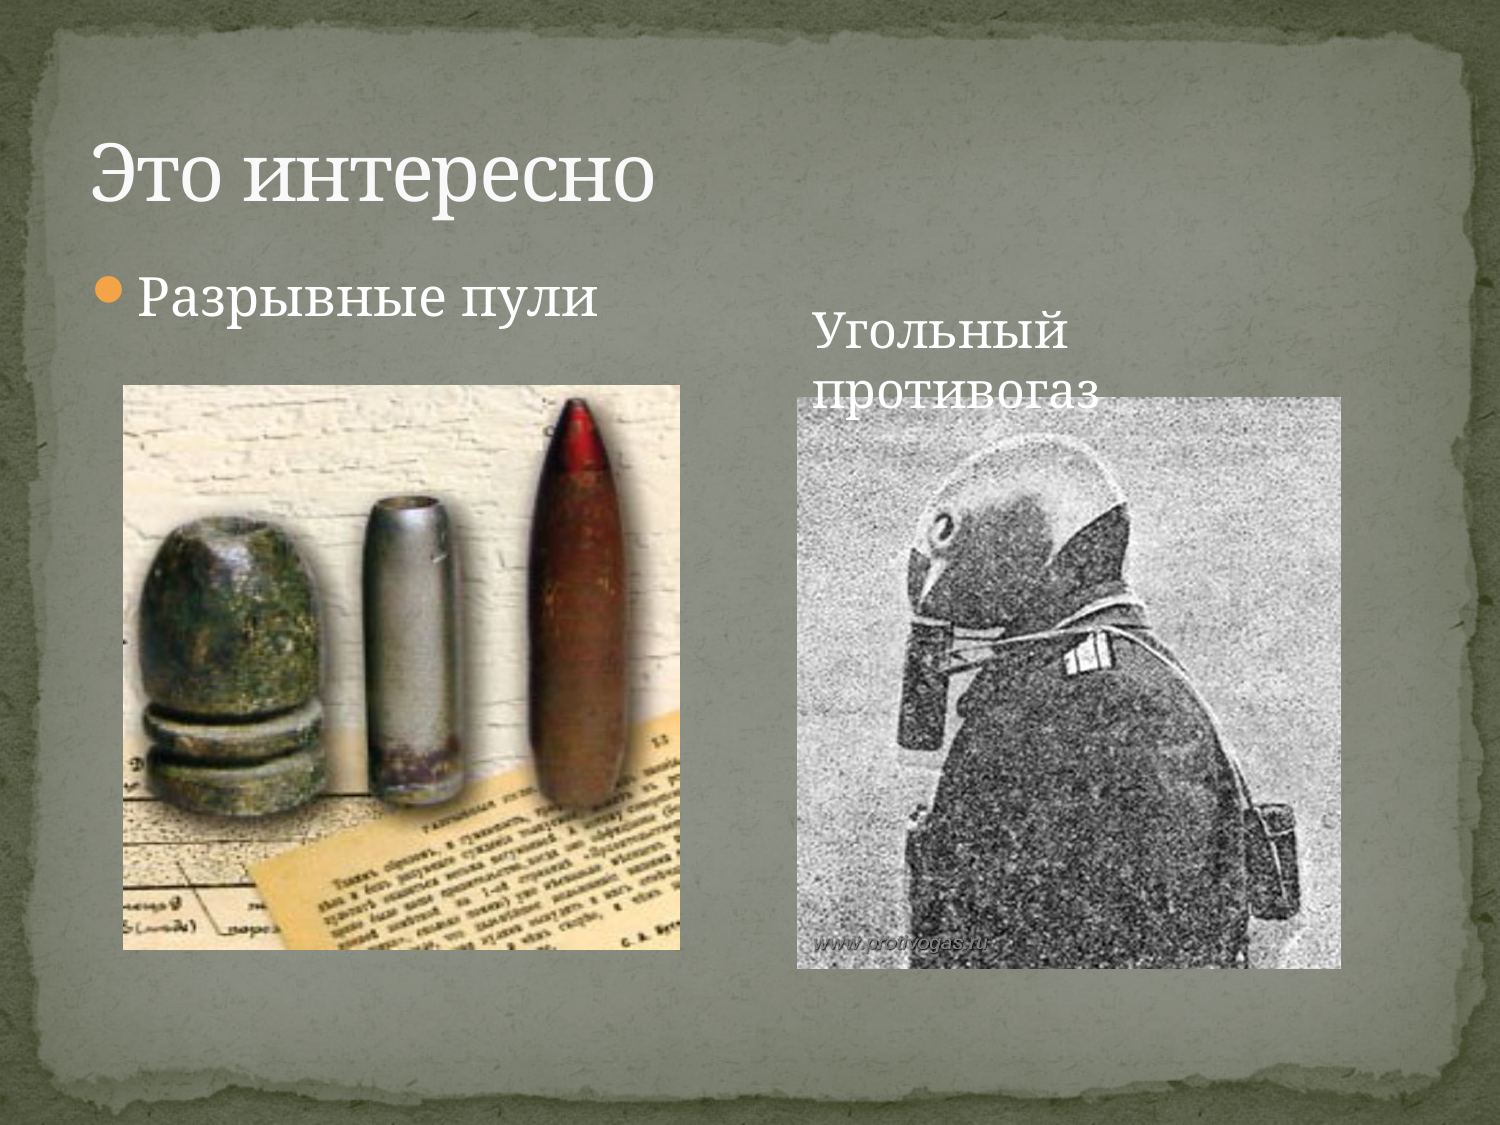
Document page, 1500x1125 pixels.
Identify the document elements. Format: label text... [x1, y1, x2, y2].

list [799, 399, 1340, 967]
list Разрывные пули [76, 255, 743, 1006]
text_box Угольный противогаз [797, 290, 1353, 426]
title Это интересно [74, 113, 1425, 225]
picture [123, 385, 680, 950]
